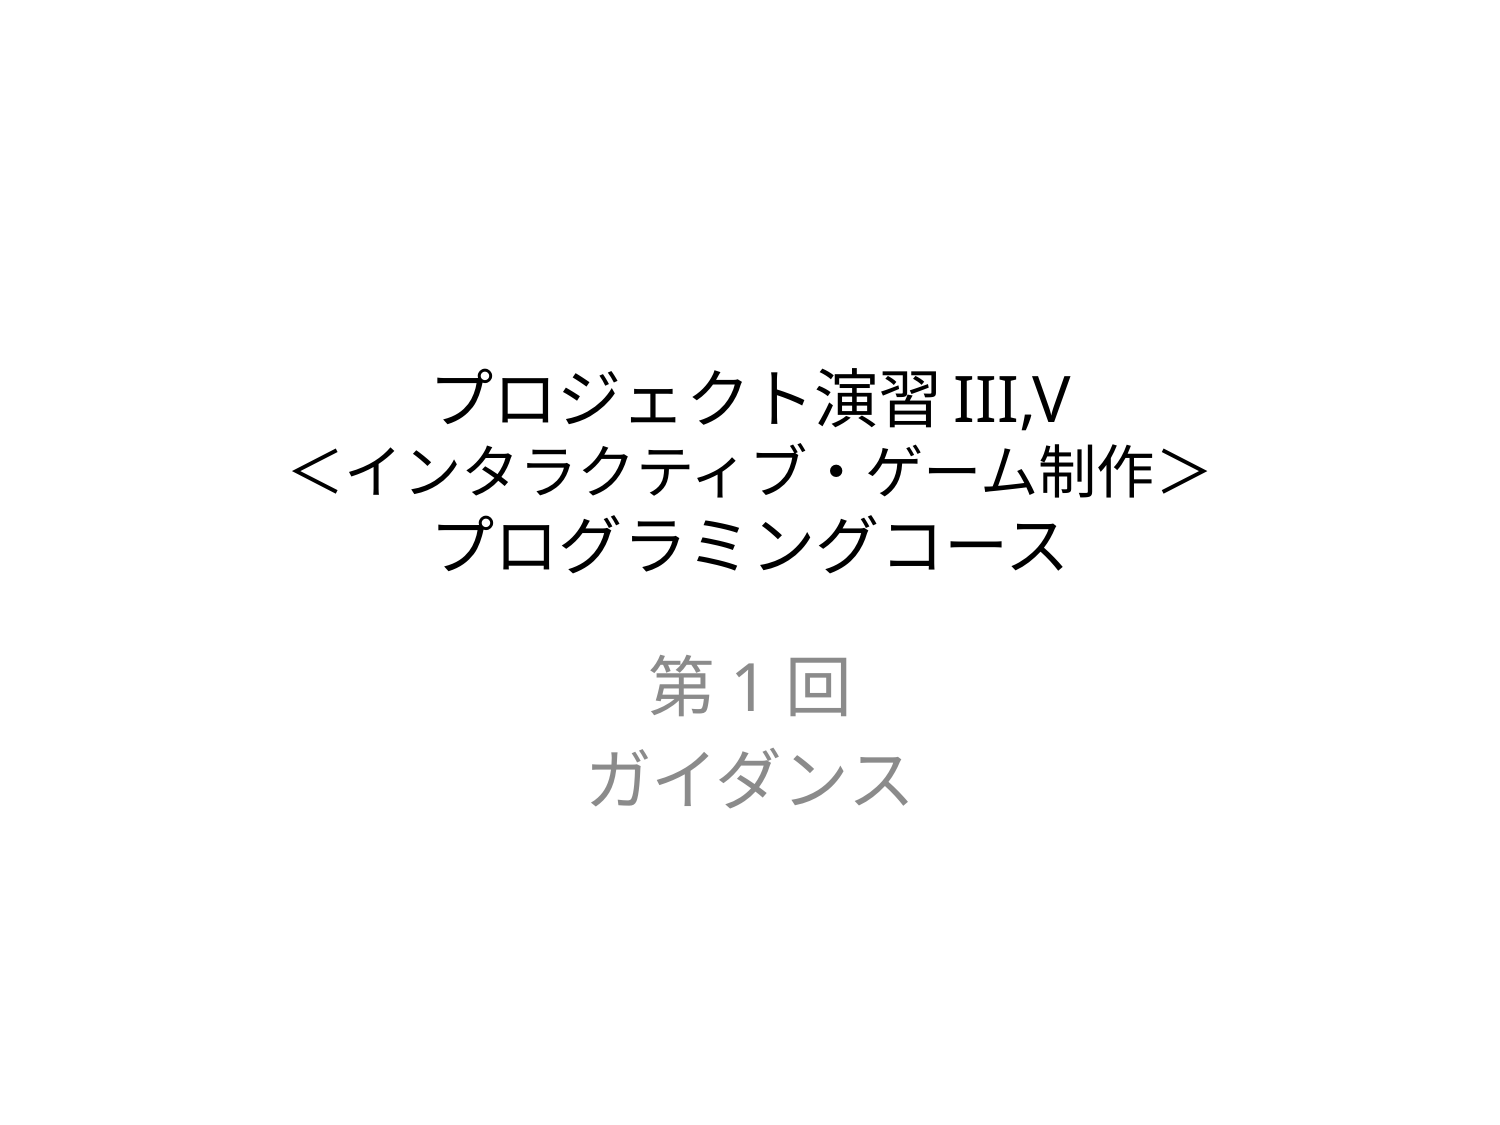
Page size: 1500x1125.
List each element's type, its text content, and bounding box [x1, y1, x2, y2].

subtitle 第1回 ガイダンス [225, 637, 1275, 925]
title プロジェクト演習III,V ＜インタラクティブ・ゲーム制作＞ プログラミングコース [112, 349, 1388, 591]
